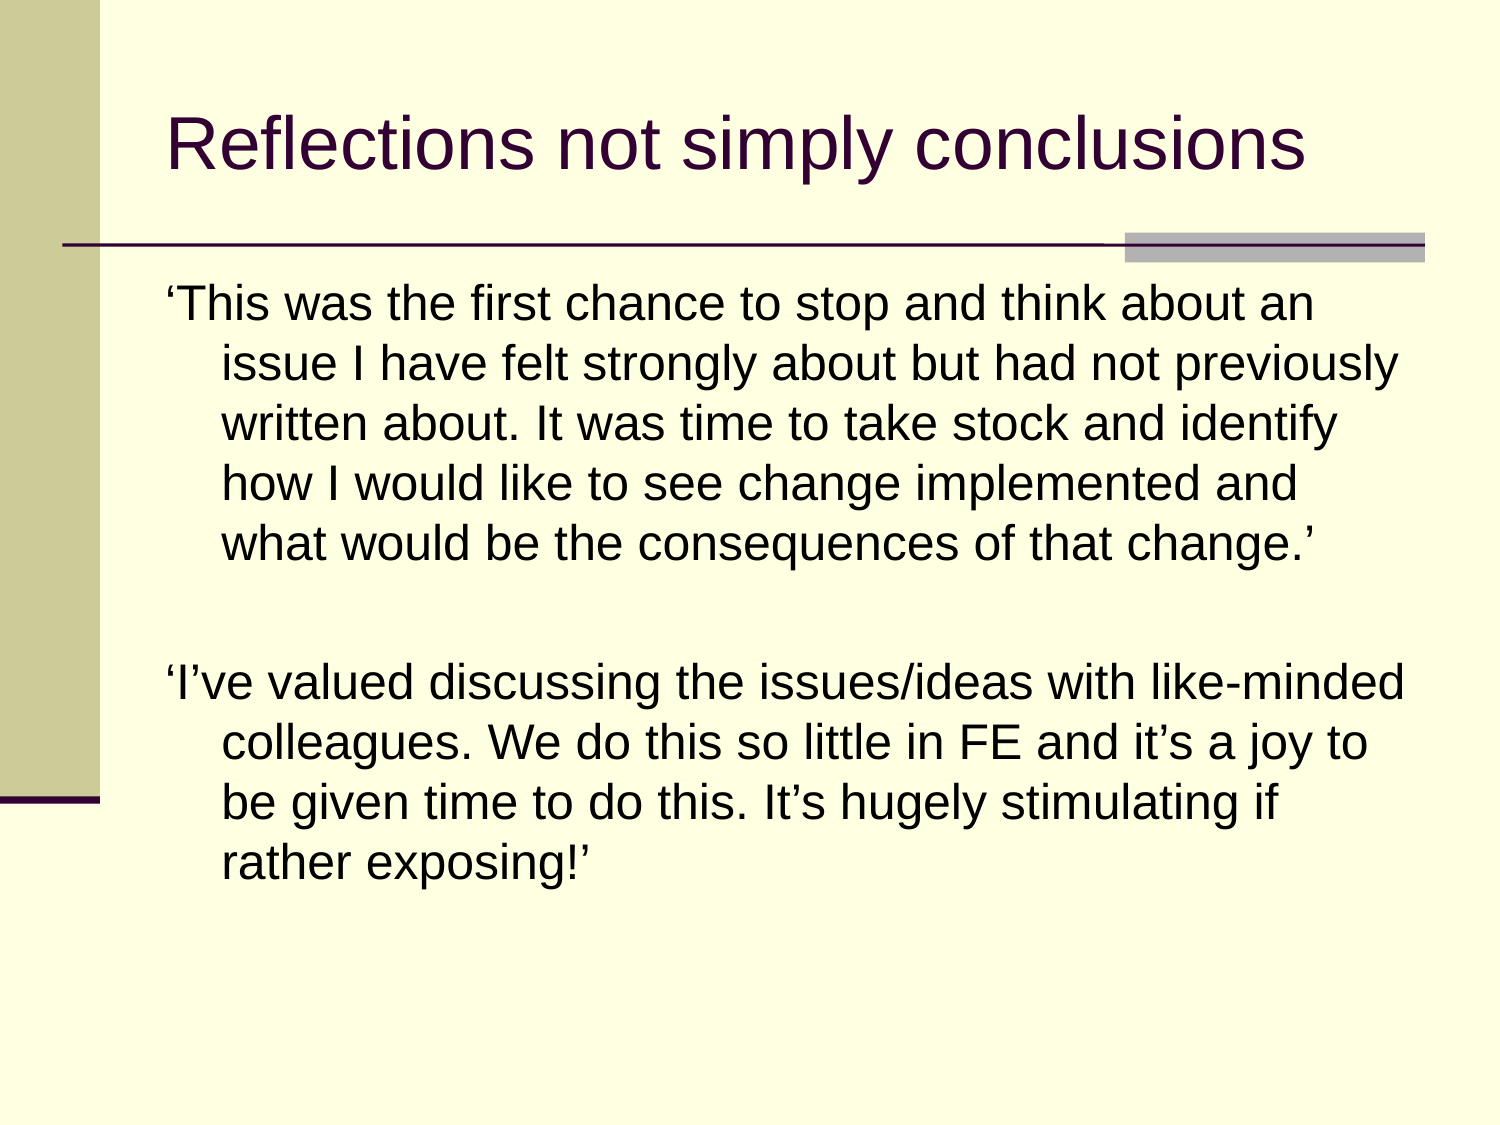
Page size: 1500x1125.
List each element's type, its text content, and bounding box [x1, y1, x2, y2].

title Reflections not simply conclusions [149, 45, 1426, 234]
list ‘This was the first chance to stop and think about an issue I have felt strongly about but had not previously written about. It was time to take stock and identify how I would like to see change implemented and what would be the consequences of that change.’ ‘I’ve valued discussing the issues/ideas with like-minded colleagues. We do this so little in FE and it’s a joy to be given time to do this. It’s hugely stimulating if rather exposing!’ [149, 262, 1426, 1006]
